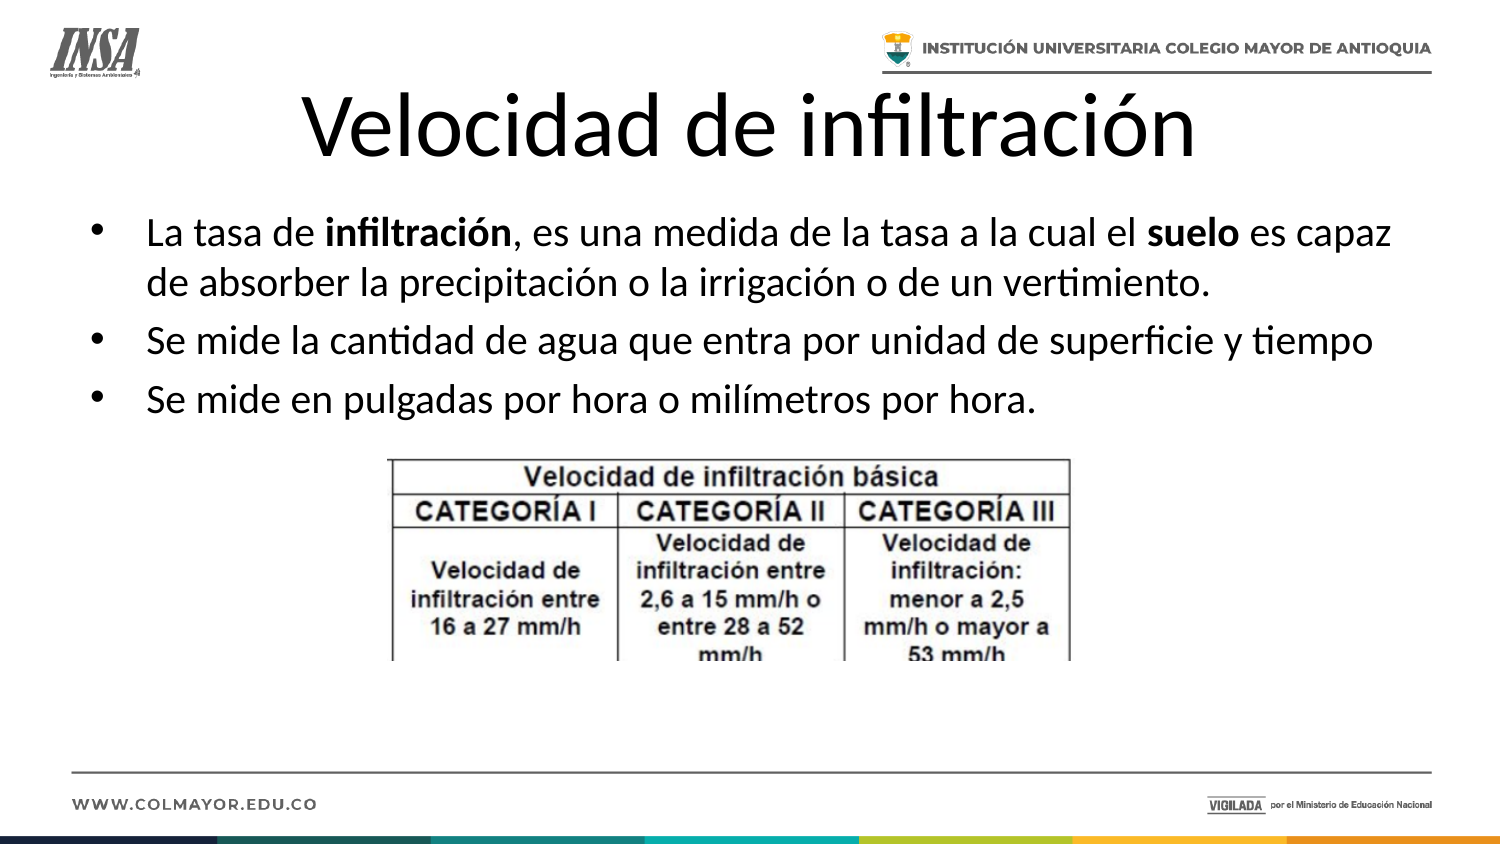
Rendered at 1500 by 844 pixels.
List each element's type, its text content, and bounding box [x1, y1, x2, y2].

title Velocidad de infiltración [75, 49, 1425, 191]
picture [0, 0, 1500, 844]
list La tasa de infiltración, es una medida de la tasa a la cual el suelo es capaz de absorber la precipitación o la irrigación o de un vertimiento. Se mide la cantidad de agua que entra por unidad de superficie y tiempo Se mide en pulgadas por hora o milímetros por hora. [75, 196, 1425, 754]
